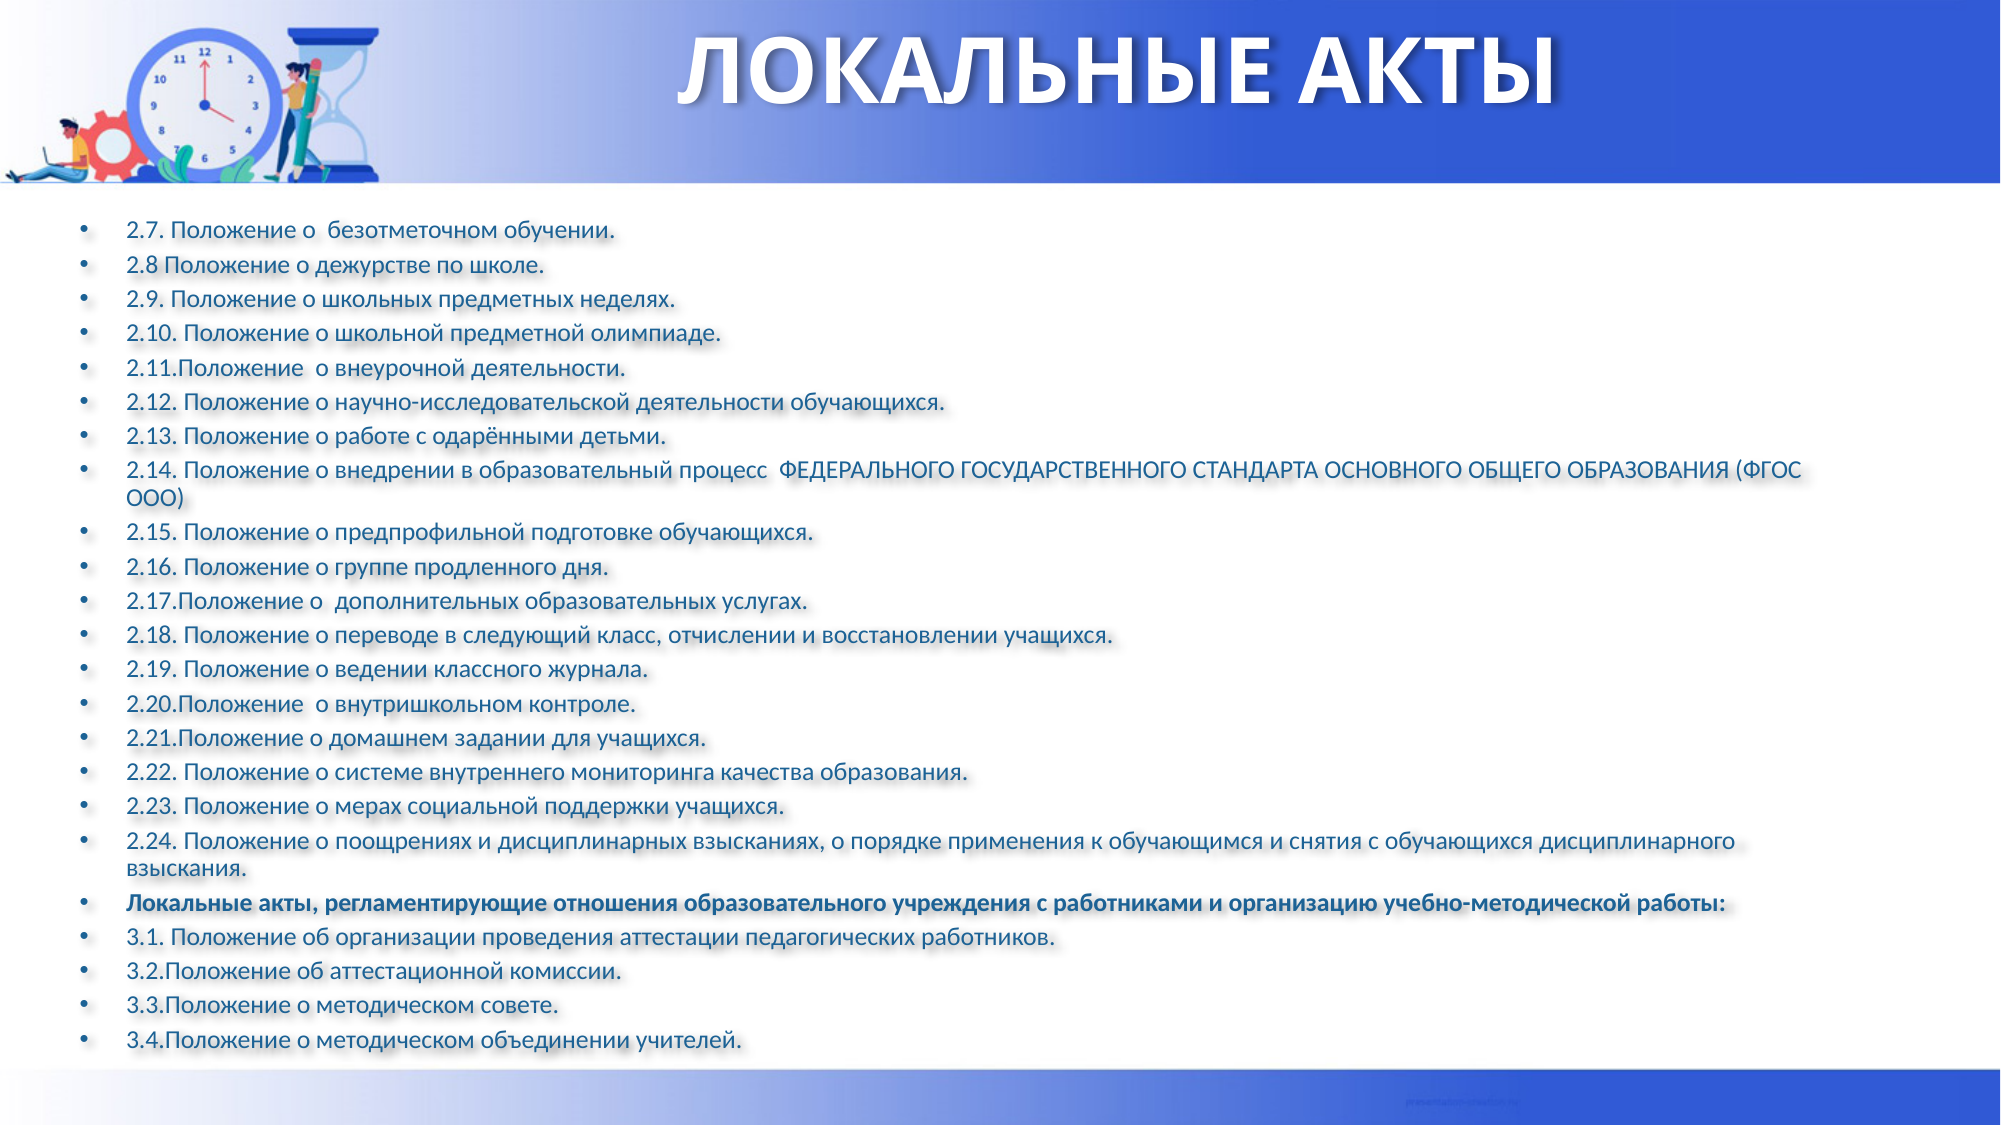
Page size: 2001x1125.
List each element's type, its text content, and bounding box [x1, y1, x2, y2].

picture [0, 0, 2001, 1125]
list 2.7. Положение о безотметочном обучении. 2.8 Положение о дежурстве по школе. 2.9. Положение о школьных предметных неделях. 2.10. Положение о школьной предметной олимпиаде. 2.11.Положение о внеурочной деятельности. 2.12. Положение о научно-исследовательской деятельности обучающихся. 2.13. Положение о работе с одарёнными детьми. 2.14. Положение о внедрении в образовательный процесс ФЕДЕРАЛЬНОГО ГОСУДАРСТВЕННОГО СТАНДАРТА ОСНОВНОГО ОБЩЕГО ОБРАЗОВАНИЯ (ФГОС ООО) 2.15. Положение о предпрофильной подготовке обучающихся. 2.16. Положение о группе продленного дня. 2.17.Положение о дополнительных образовательных услугах. 2.18. Положение о переводе в следующий класс, отчислении и восстановлении учащихся. 2.19. Положение о ведении классного журнала. 2.20.Положение о внутришкольном контроле. 2.21.Положение о домашнем задании для учащихся. 2.22. Положение о системе внутреннего мониторинга качества образования. 2.23. Положение о мерах социальной поддержки учащихся. 2.24. Положение о поощрениях и дисциплинарных взысканиях, о порядке применения к обучающимся и снятия с обучающихся дисциплинарного взыскания. Локальные акты, регламентирующие отношения образовательного учреждения с работниками и организацию учебно-методической работы: 3.1. Положение об организации проведения аттестации педагогических работников. 3.2.Положение об аттестационной комиссии. 3.3.Положение о методическом совете. 3.4.Положение о методическом объединении учителей. [64, 209, 1863, 1080]
title ЛОКАЛЬНЫЕ АКТЫ [662, 0, 1973, 149]
